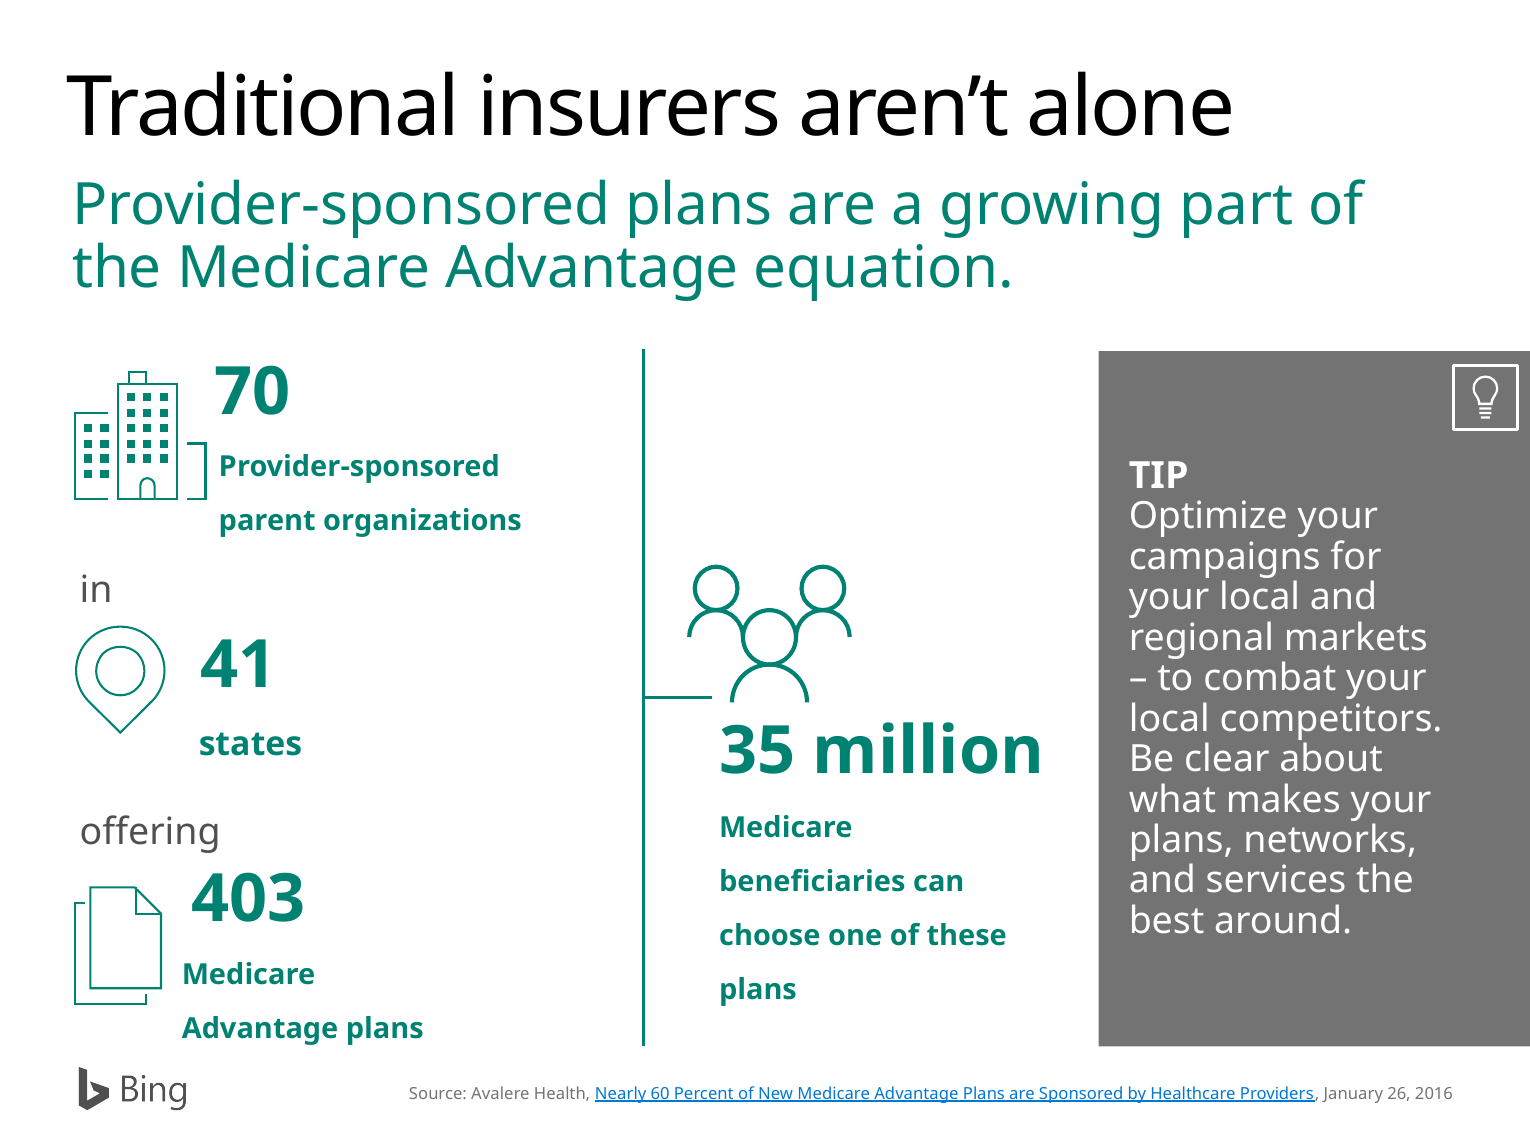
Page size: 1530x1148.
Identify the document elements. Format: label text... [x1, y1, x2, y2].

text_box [688, 692, 1164, 1018]
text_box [1098, 350, 1530, 1047]
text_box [49, 789, 555, 1047]
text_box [643, 348, 712, 1047]
list Provider-sponsored plans are a growing part of the Medicare Advantage equation. [42, 158, 1497, 317]
title Traditional insurers aren’t alone [42, 48, 1497, 158]
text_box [74, 886, 162, 1004]
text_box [71, 622, 169, 733]
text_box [74, 371, 184, 500]
picture [60, 1048, 210, 1129]
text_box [184, 333, 724, 540]
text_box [49, 546, 514, 783]
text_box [712, 566, 850, 692]
text_box Source: Avalere Health, Nearly 60 Percent of New Medicare Advantage Plans are Sponsored by Healthcare Providers, January 26, 2016 [229, 1071, 1454, 1117]
